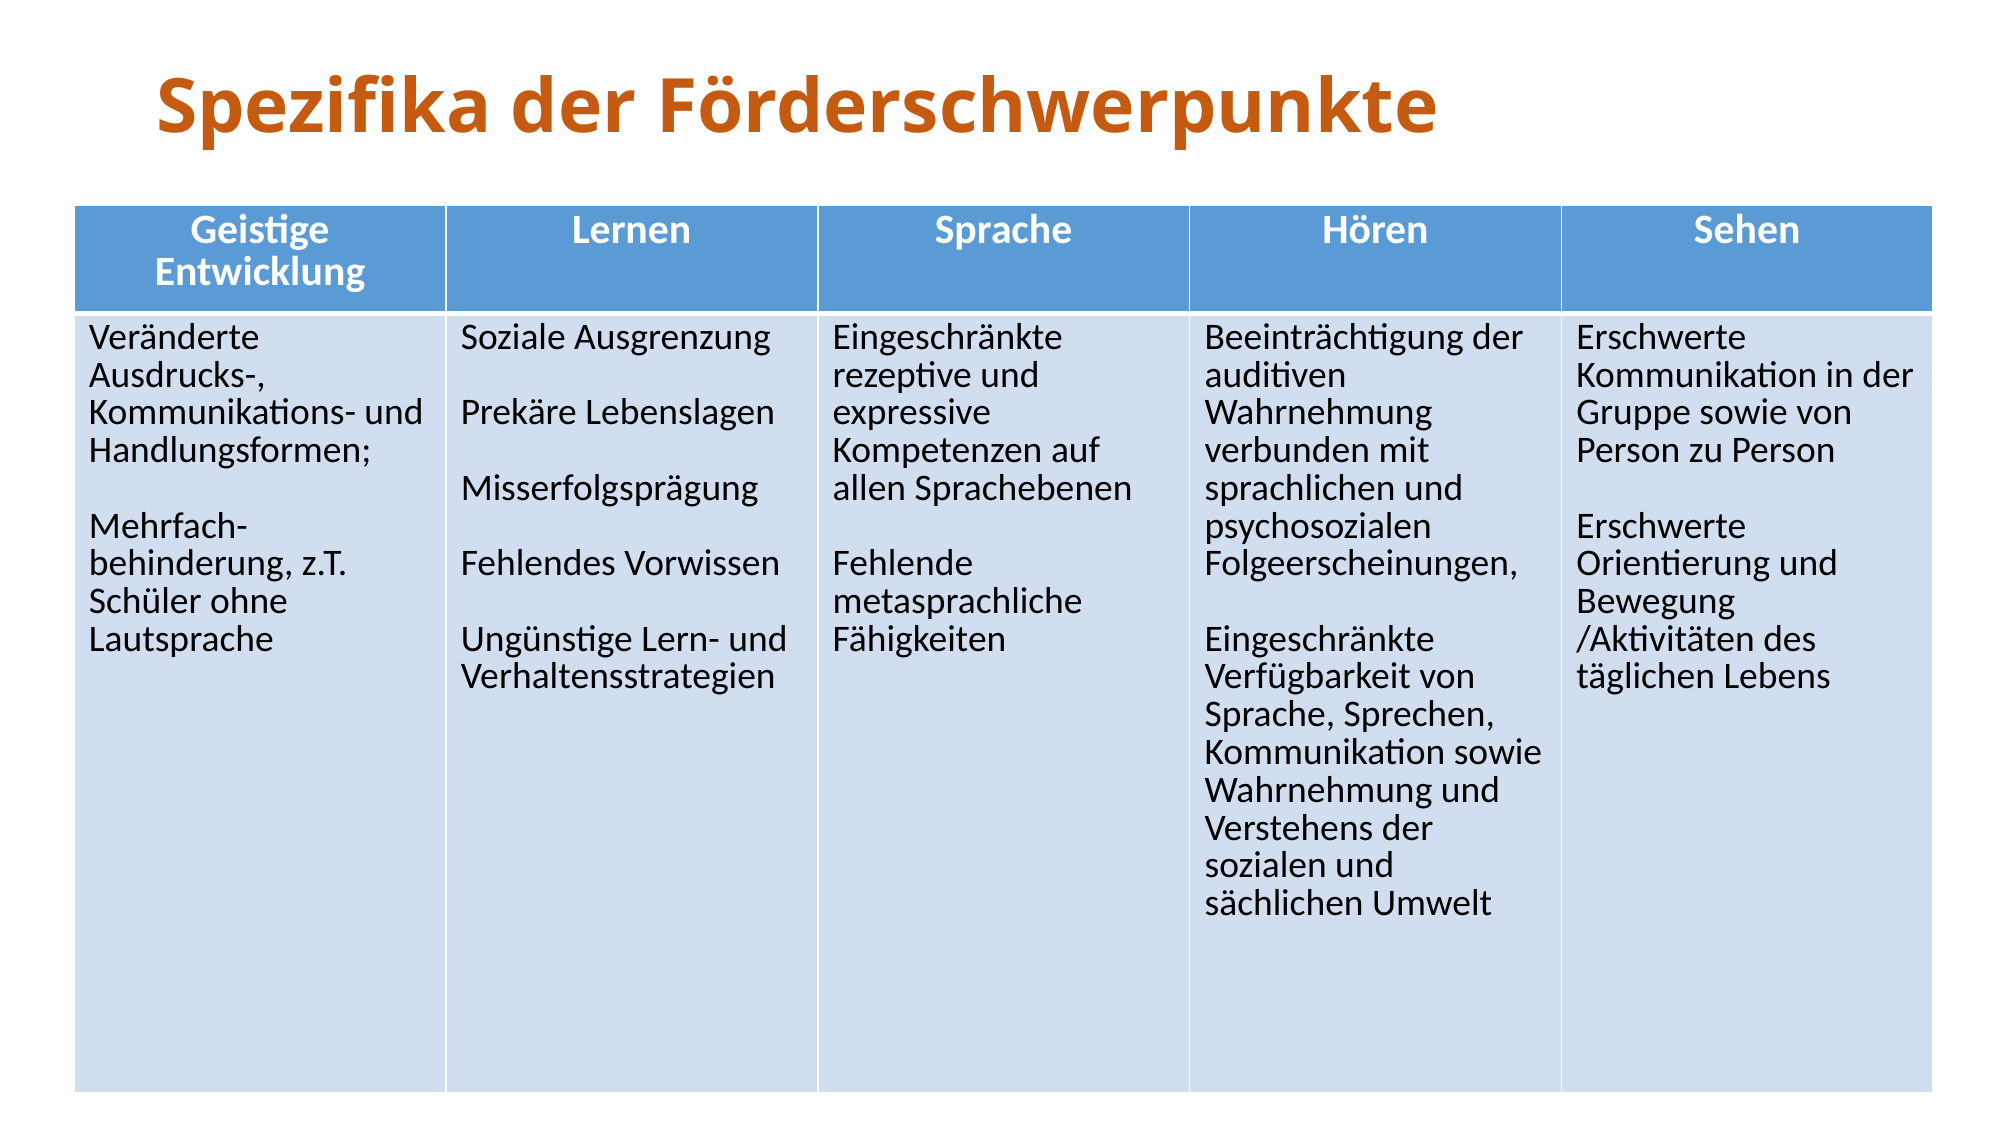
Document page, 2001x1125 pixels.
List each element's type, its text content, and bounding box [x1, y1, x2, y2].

title Spezifika der Förderschwerpunkte [141, 0, 1867, 204]
table_header Sehen [1562, 206, 1932, 311]
table_cell Soziale Ausgrenzung Prekäre Lebenslagen Misserfolgsprägung Fehlendes Vorwissen Ungünstige Lern- und Verhaltensstrategien [447, 316, 817, 1092]
table_cell Erschwerte Kommunikation in der Gruppe sowie von Person zu Person Erschwerte Orientierung und Bewegung /Aktivitäten des täglichen Lebens [1562, 316, 1932, 1092]
table_header Sprache [819, 206, 1189, 311]
table_header Lernen [447, 206, 817, 311]
table_cell Eingeschränkte rezeptive und expressive Kompetenzen auf allen Sprachebenen Fehlende metasprachliche Fähigkeiten [819, 316, 1189, 1092]
table_cell Veränderte Ausdrucks-, Kommunikations- und Handlungsformen; Mehrfach-behinderung, z.T. Schüler ohne Lautsprache [75, 316, 445, 1092]
table_cell Beeinträchtigung der auditiven Wahrnehmung verbunden mit sprachlichen und psychosozialen Folgeerscheinungen, Eingeschränkte Verfügbarkeit von Sprache, Sprechen, Kommunikation sowie Wahrnehmung und Verstehens der sozialen und sächlichen Umwelt [1190, 316, 1561, 1092]
table_header Geistige Entwicklung [75, 206, 445, 311]
table_header Hören [1190, 206, 1561, 311]
